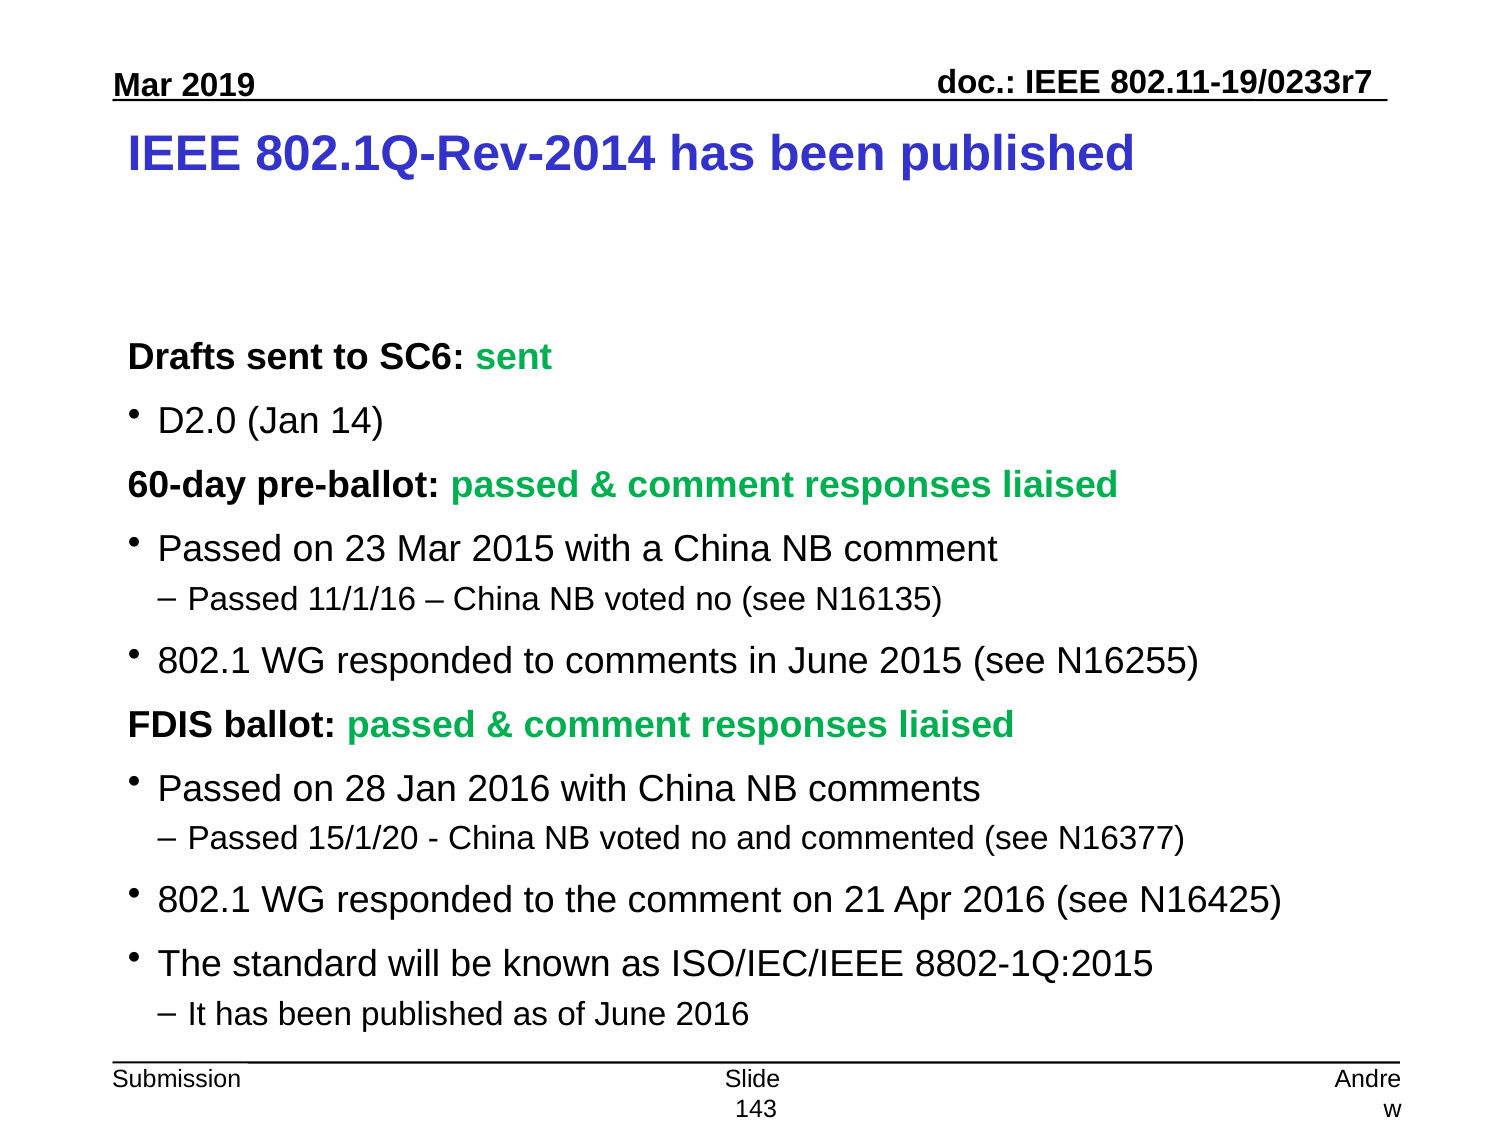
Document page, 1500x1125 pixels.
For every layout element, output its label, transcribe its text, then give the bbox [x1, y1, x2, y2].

footer Andrew Myles, Cisco [1320, 1061, 1402, 1093]
slide_number Slide 143 [709, 1061, 803, 1093]
list Drafts sent to SC6: sent D2.0 (Jan 14) 60-day pre-ballot: passed & comment responses liaised Passed on 23 Mar 2015 with a China NB comment Passed 11/1/16 – China NB voted no (see N16135) 802.1 WG responded to comments in June 2015 (see N16255) FDIS ballot: passed & comment responses liaised Passed on 28 Jan 2016 with China NB comments Passed 15/1/20 - China NB voted no and commented (see N16377) 802.1 WG responded to the comment on 21 Apr 2016 (see N16425) The standard will be known as ISO/IEC/IEEE 8802-1Q:2015 It has been published as of June 2016 [112, 324, 1388, 1000]
title IEEE 802.1Q-Rev-2014 has been published [112, 112, 1400, 288]
